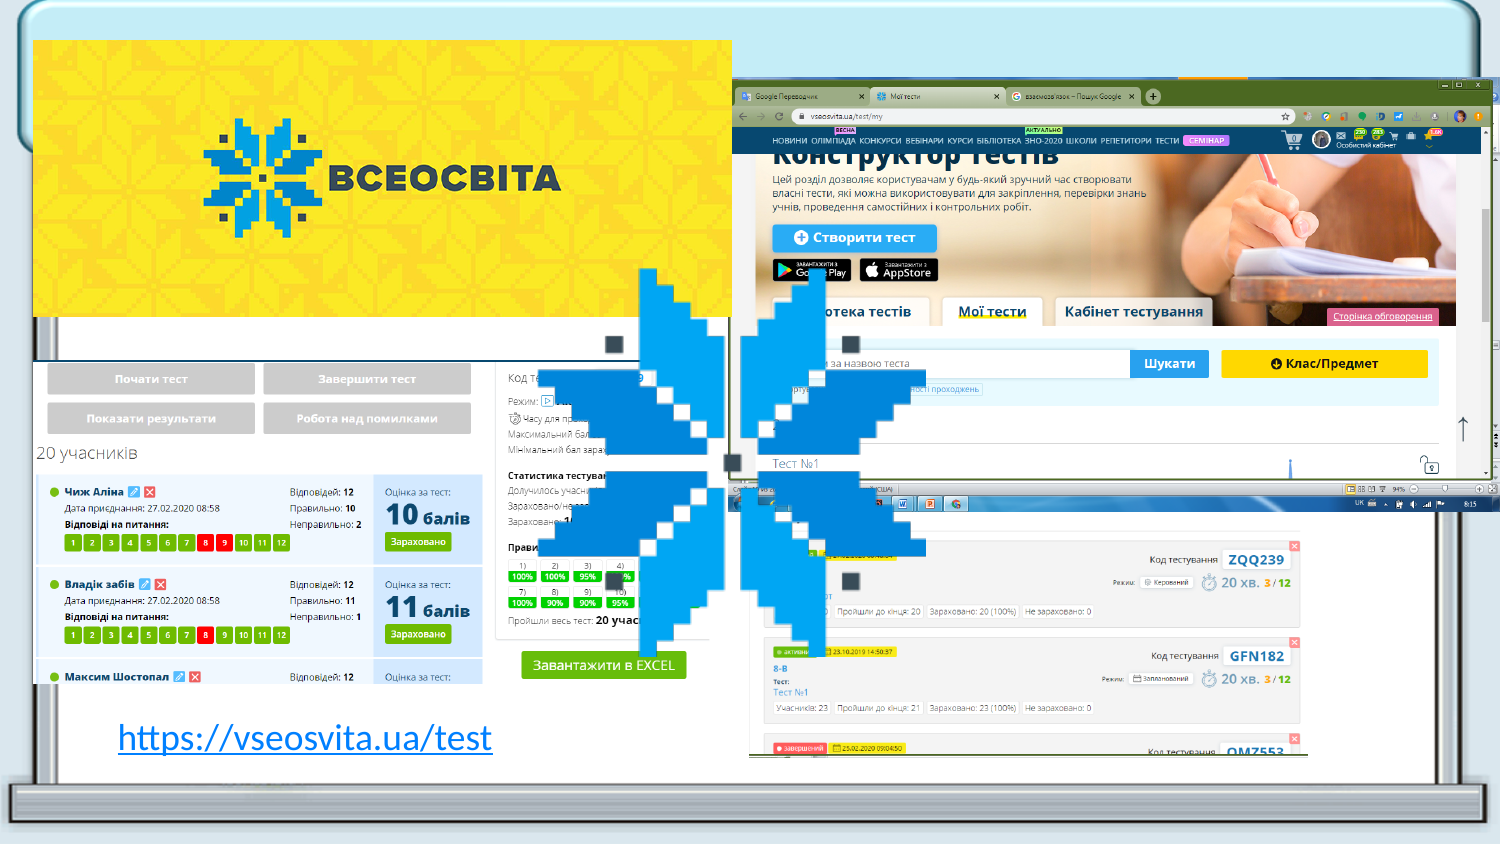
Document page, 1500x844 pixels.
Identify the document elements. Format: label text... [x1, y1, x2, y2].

picture [0, 0, 1500, 844]
text_box https://vseosvita.ua/test [102, 705, 508, 766]
